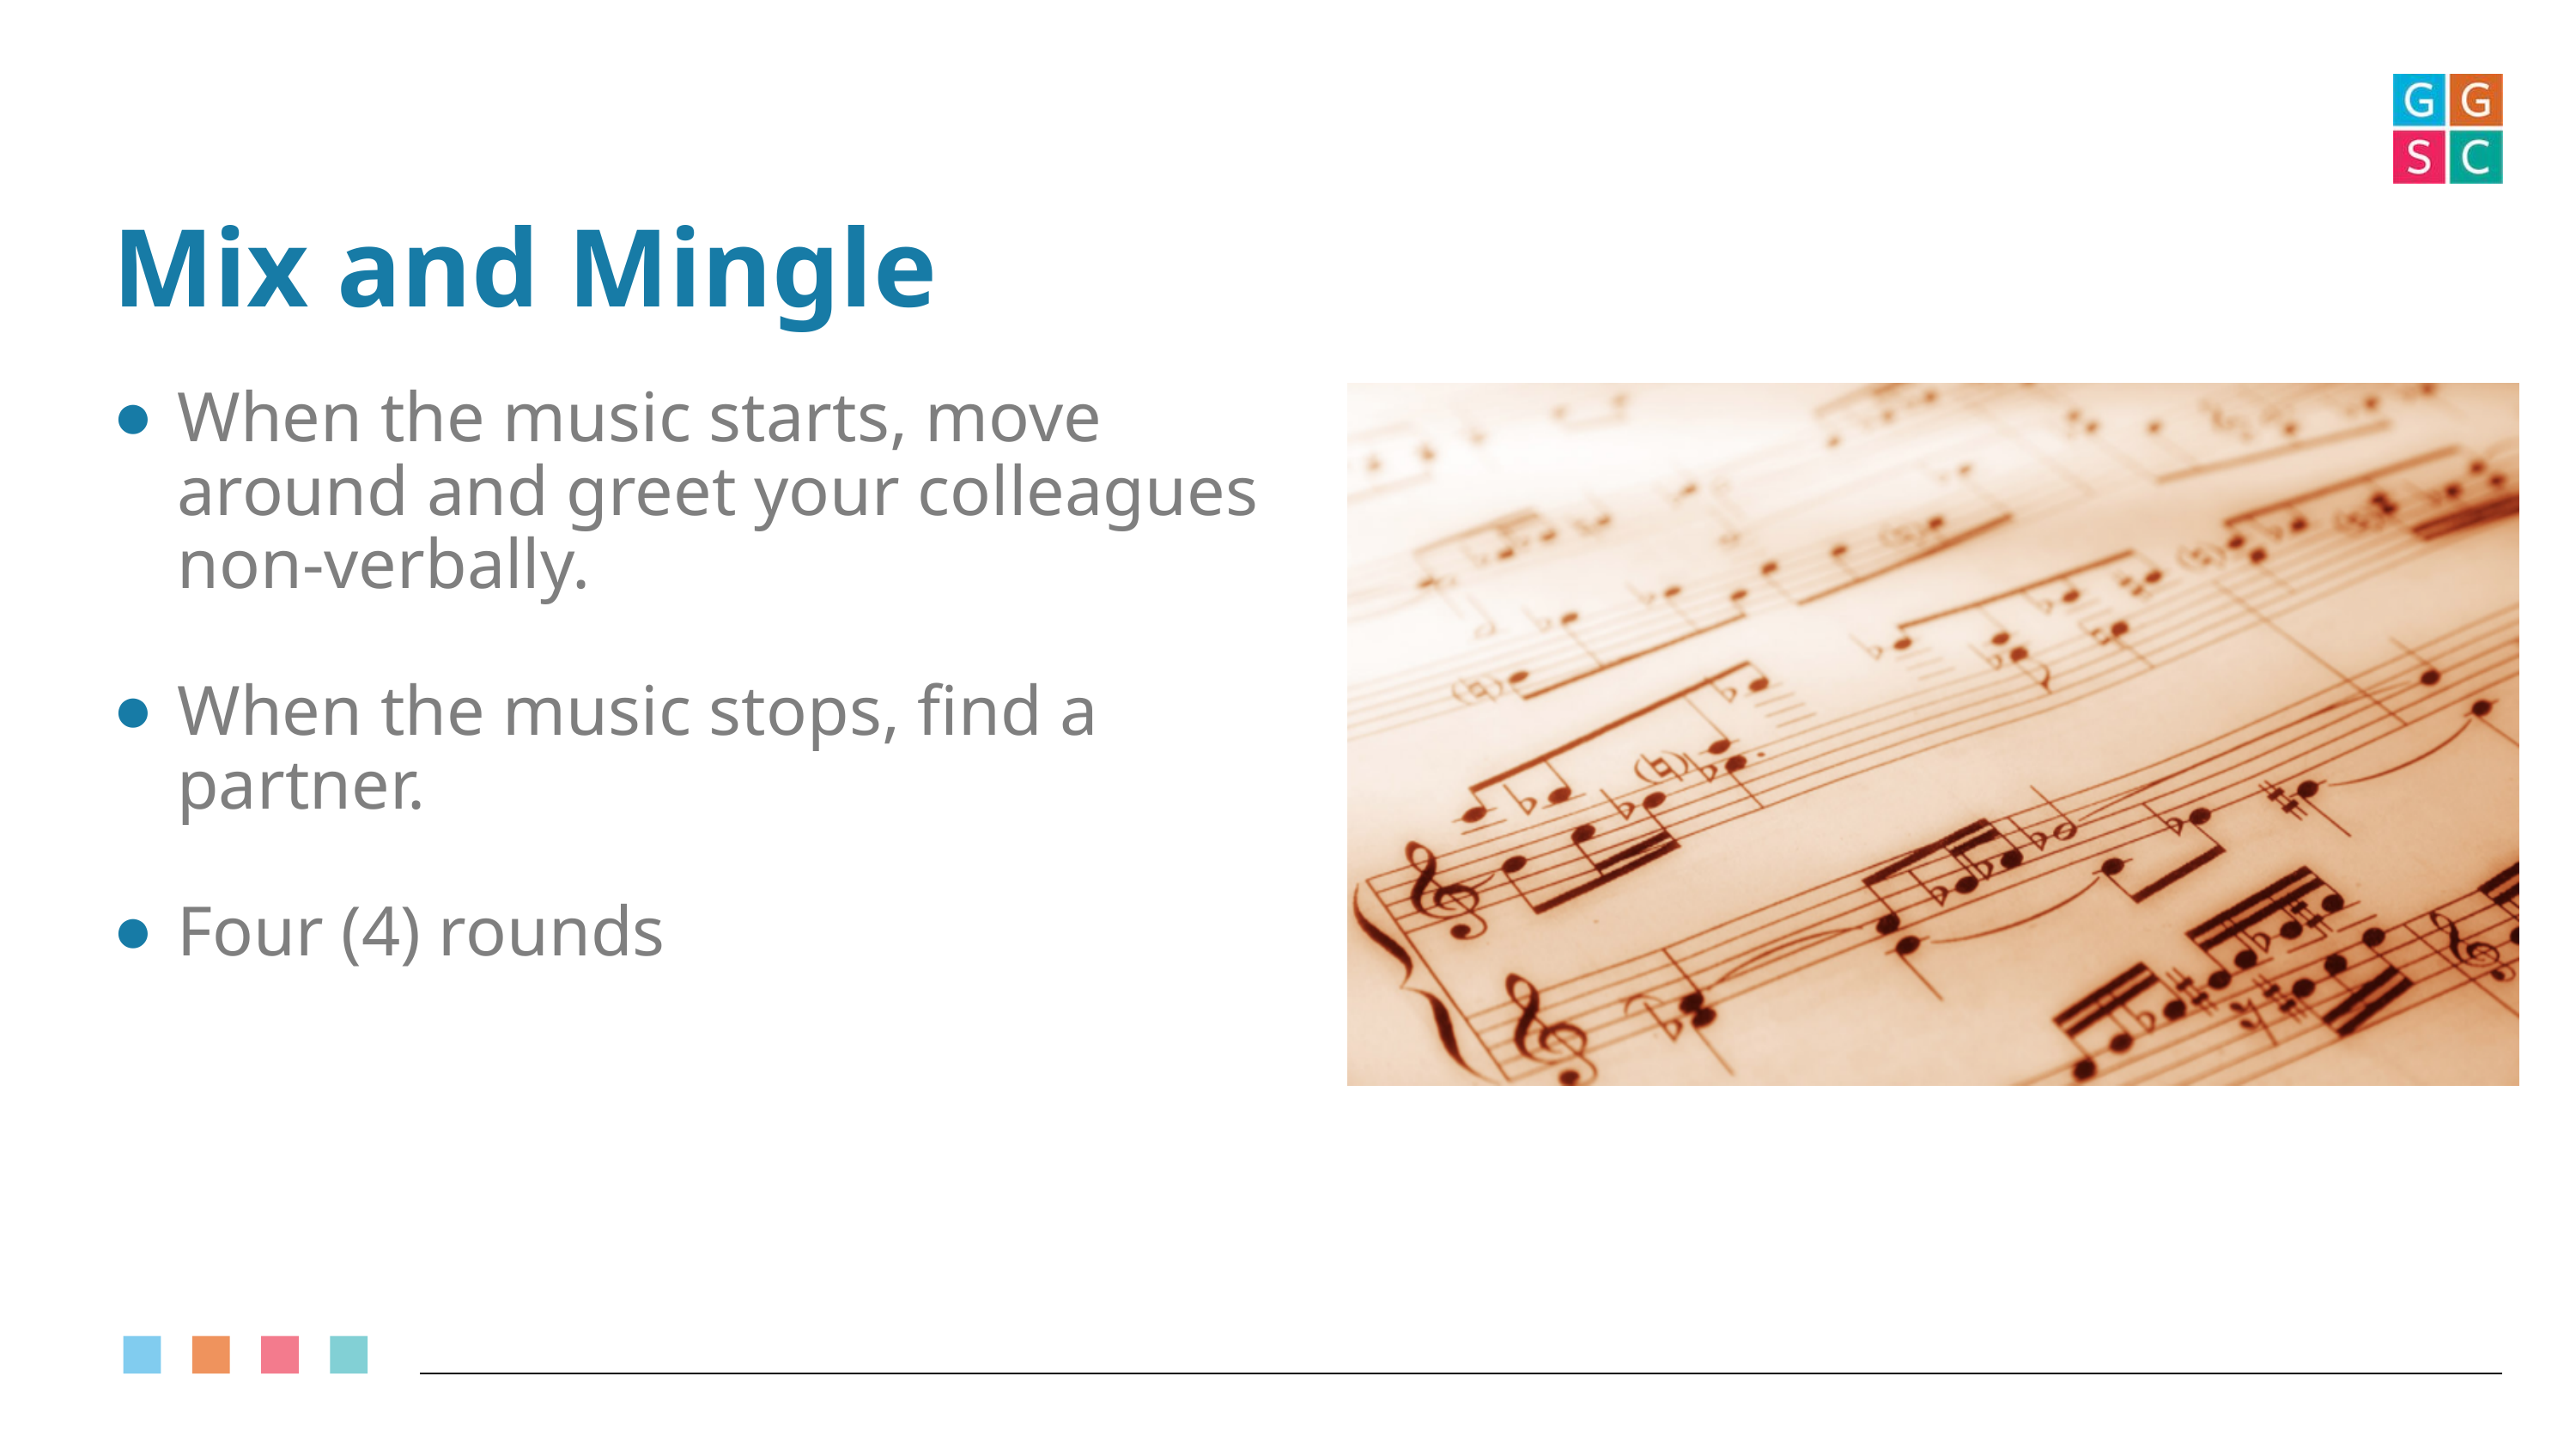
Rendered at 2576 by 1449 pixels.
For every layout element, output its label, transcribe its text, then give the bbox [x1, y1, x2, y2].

picture [1346, 383, 2519, 1086]
list When the music starts, move around and greet your colleagues non-verbally. When the music stops, find a partner. Four (4) rounds [112, 439, 1348, 1182]
picture [2393, 86, 2400, 119]
picture [2393, 74, 2503, 184]
picture [2403, 82, 2439, 120]
title Mix and Mingle [112, 214, 2319, 439]
picture [2393, 74, 2399, 82]
